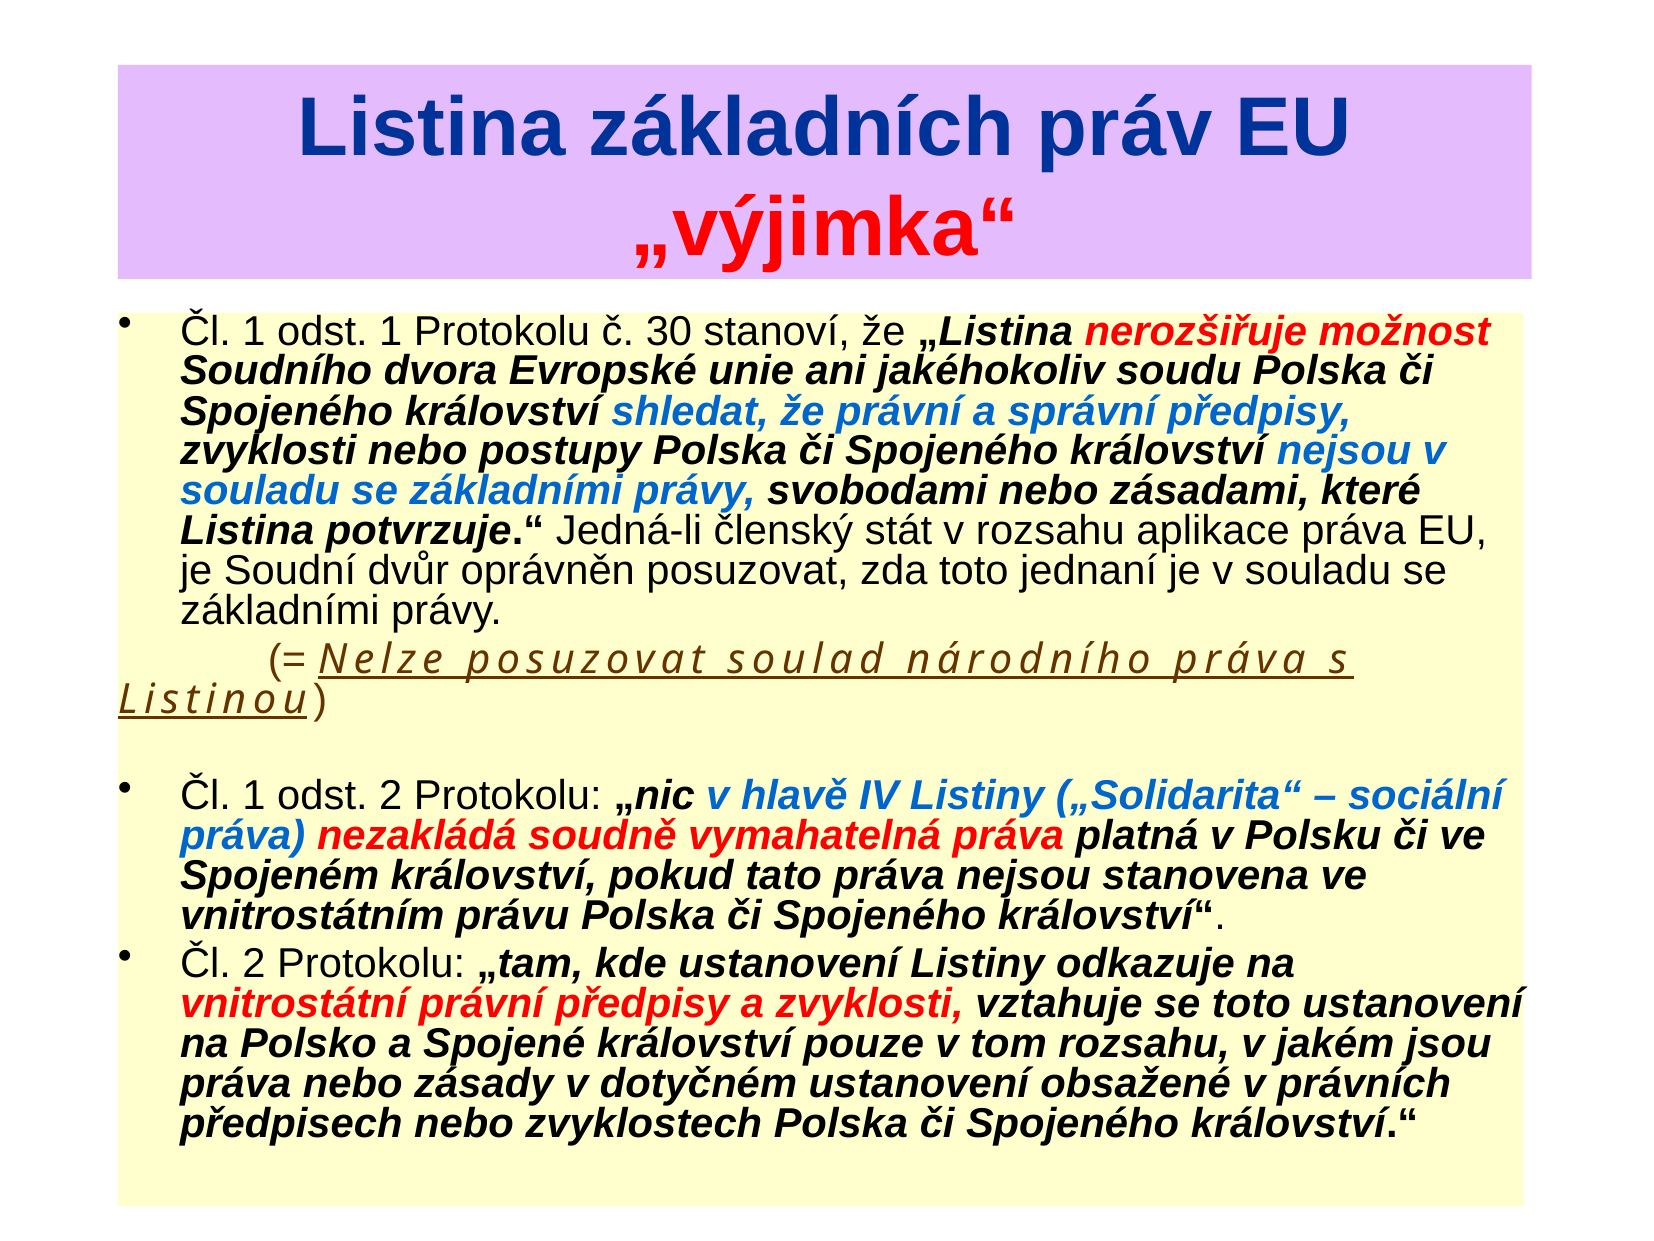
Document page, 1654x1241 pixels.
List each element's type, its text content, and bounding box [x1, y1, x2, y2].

list Čl. 1 odst. 1 Protokolu č. 30 stanoví, že „Listina nerozšiřuje možnost Soudního dvora Evropské unie ani jakéhokoliv soudu Polska či Spojeného království shledat, že právní a správní předpisy, zvyklosti nebo postupy Polska či Spojeného království nejsou v souladu se základními právy, svobodami nebo zásadami, které Listina potvrzuje.“ Jedná-li členský stát v rozsahu aplikace práva EU, je Soudní dvůr oprávněn posuzovat, zda toto jednaní je v souladu se základními právy. (= Nelze posuzovat soulad národního práva s Listinou) Čl. 1 odst. 2 Protokolu: „nic v hlavě IV Listiny („Solidarita“ – sociální práva) nezakládá soudně vymahatelná práva platná v Polsku či ve Spojeném království, pokud tato práva nejsou stanovena ve vnitrostátním právu Polska či Spojeného království“. Čl. 2 Protokolu: „tam, kde ustanovení Listiny odkazuje na vnitrostátní právní předpisy a zvyklosti, vztahuje se toto ustanovení na Polsko a Spojené království pouze v tom rozsahu, v jakém jsou práva nebo zásady v dotyčném ustanovení obsažené v právních předpisech nebo zvyklostech Polska či Spojeného království.“ [117, 312, 1524, 1207]
title Listina základních práv EU „výjimka“ [117, 64, 1532, 279]
